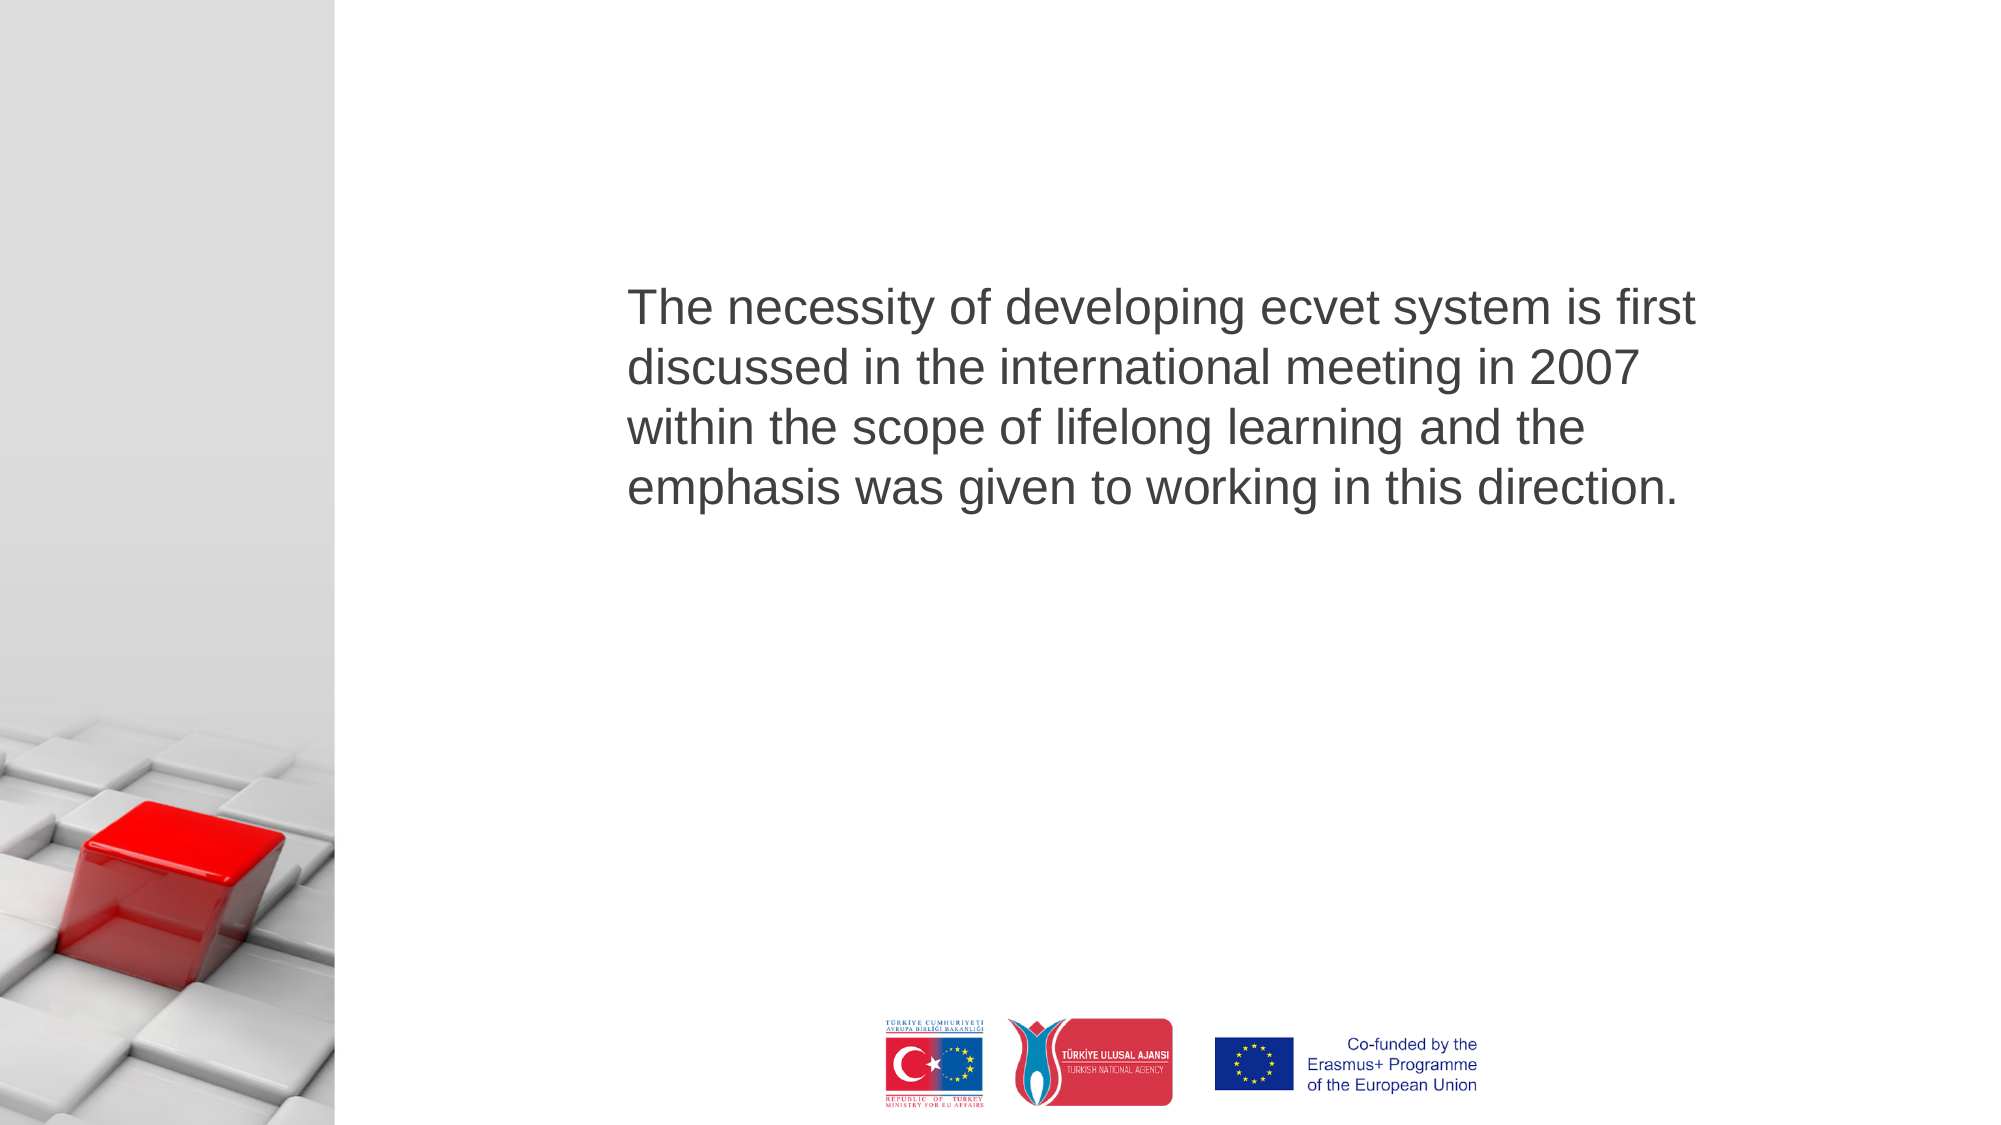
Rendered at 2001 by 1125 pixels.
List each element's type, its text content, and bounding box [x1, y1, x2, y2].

picture [0, 0, 2001, 1125]
text_box The necessity of developing ecvet system is first discussed in the international meeting in 2007 within the scope of lifelong learning and the emphasis was given to working in this direction. [562, 267, 1721, 811]
